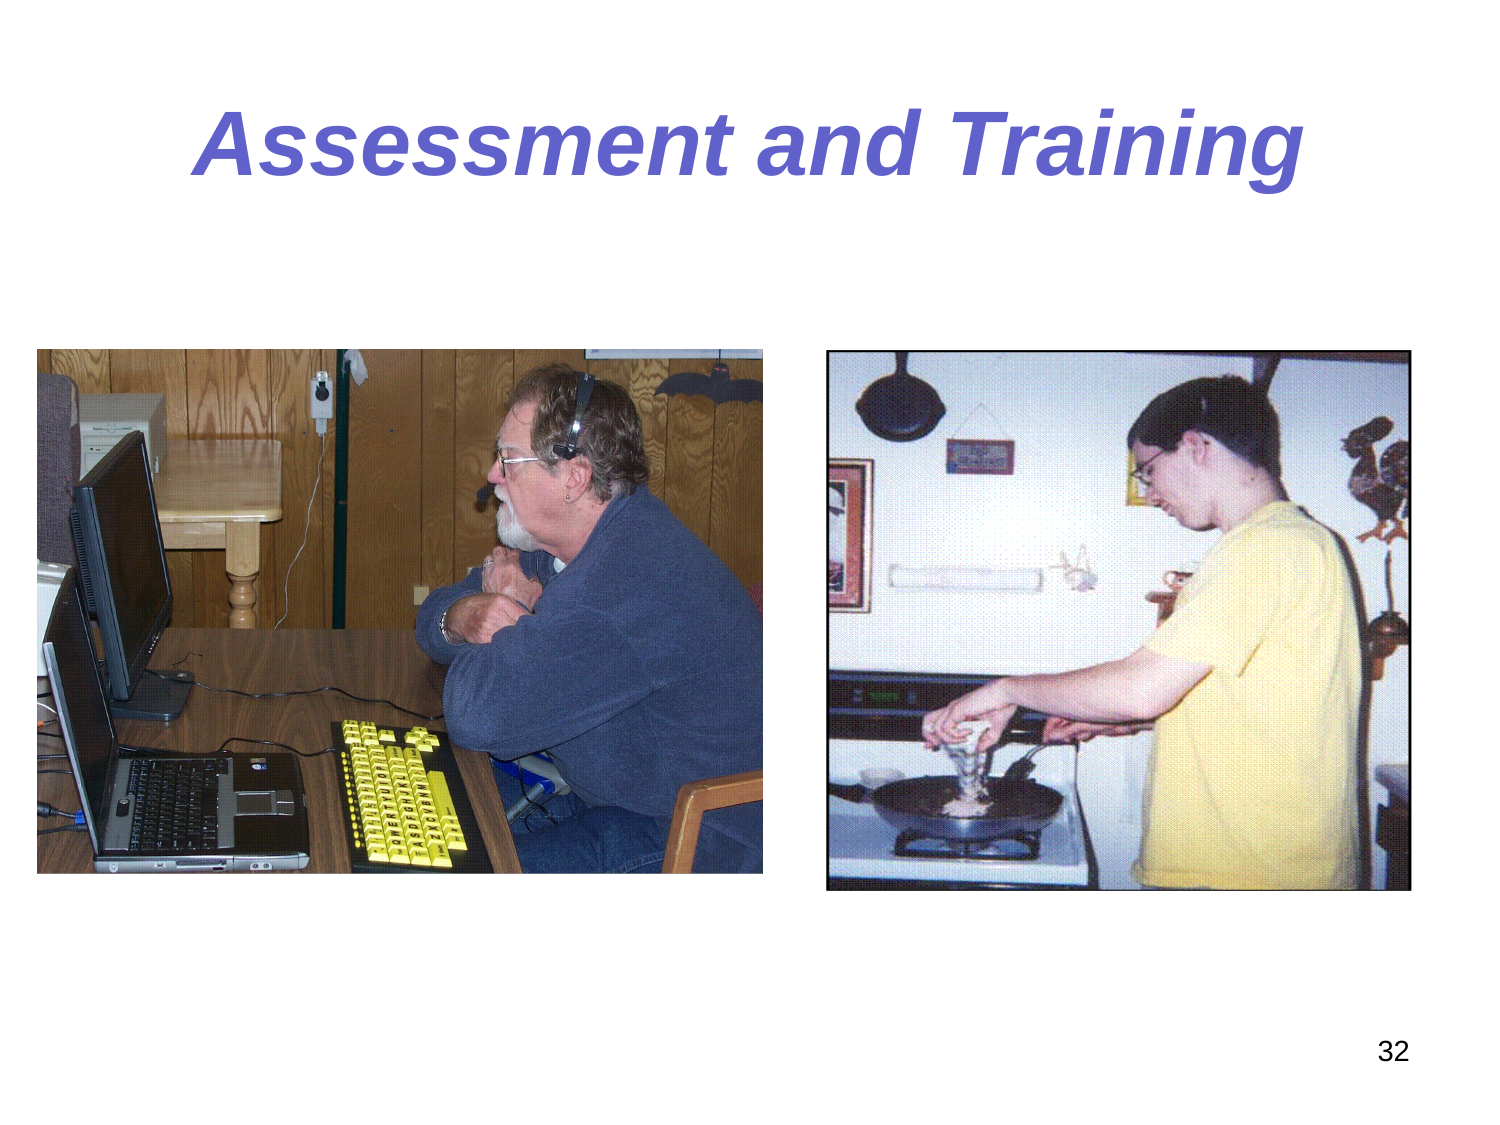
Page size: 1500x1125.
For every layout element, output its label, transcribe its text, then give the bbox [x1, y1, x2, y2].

slide_number 32 [1074, 1024, 1426, 1103]
title Assessment and Training [74, 44, 1426, 233]
picture [37, 349, 763, 874]
picture [824, 349, 1413, 892]
